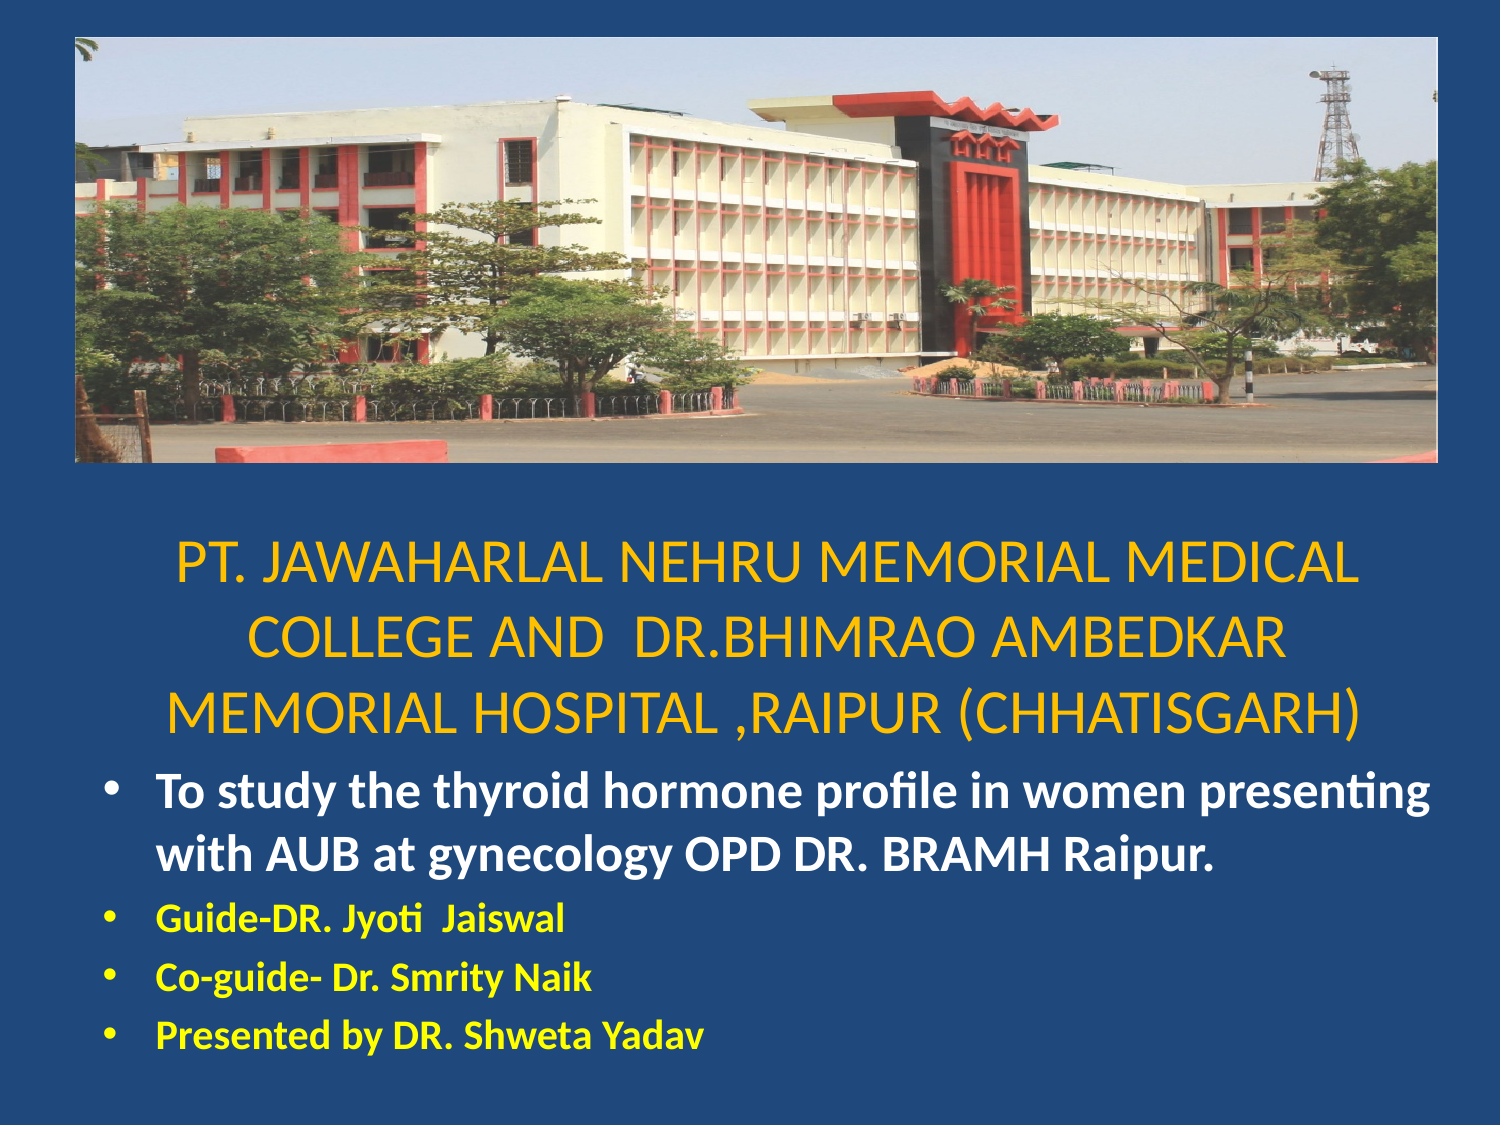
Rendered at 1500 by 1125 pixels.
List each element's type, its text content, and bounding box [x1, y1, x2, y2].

list PT. JAWAHARLAL NEHRU MEMORIAL MEDICAL COLLEGE AND DR.BHIMRAO AMBEDKAR MEMORIAL HOSPITAL ,RAIPUR (CHHATISGARH) To study the thyroid hormone profile in women presenting with AUB at gynecology OPD DR. BRAMH Raipur. Guide-DR. Jyoti Jaiswal Co-guide- Dr. Smrity Naik Presented by DR. Shweta Yadav [87, 275, 1450, 1088]
picture [74, 37, 1438, 463]
